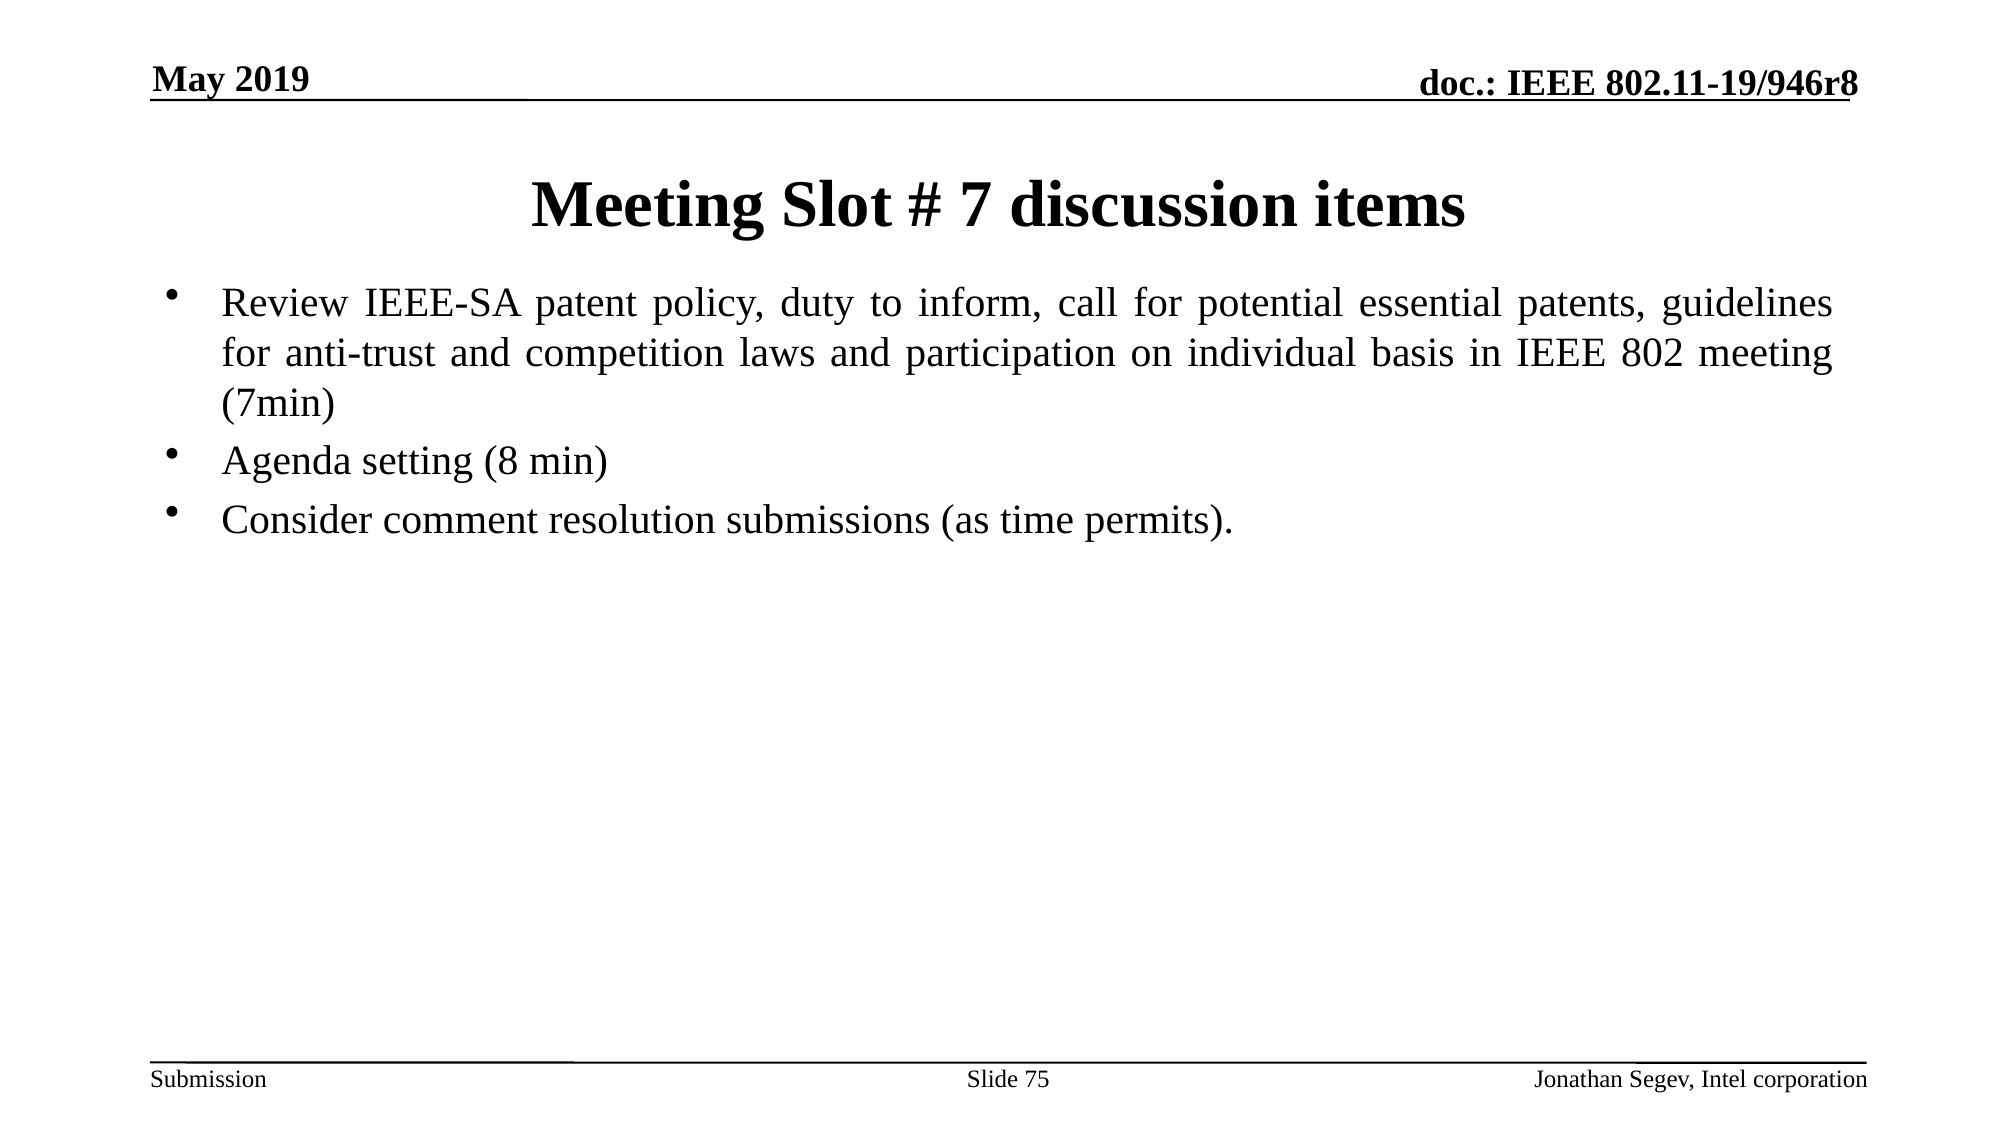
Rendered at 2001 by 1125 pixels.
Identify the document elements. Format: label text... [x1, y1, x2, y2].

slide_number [152, 54, 563, 100]
title Meeting Slot # 7 discussion items [149, 112, 1850, 266]
footer Jonathan Segev, Intel corporation [1171, 1061, 1869, 1093]
slide_number Slide 75 [950, 1061, 1067, 1123]
list Review IEEE-SA patent policy, duty to inform, call for potential essential patents, guidelines for anti-trust and competition laws and participation on individual basis in IEEE 802 meeting (7min) Agenda setting (8 min) Consider comment resolution submissions (as time permits). [149, 266, 1850, 1000]
